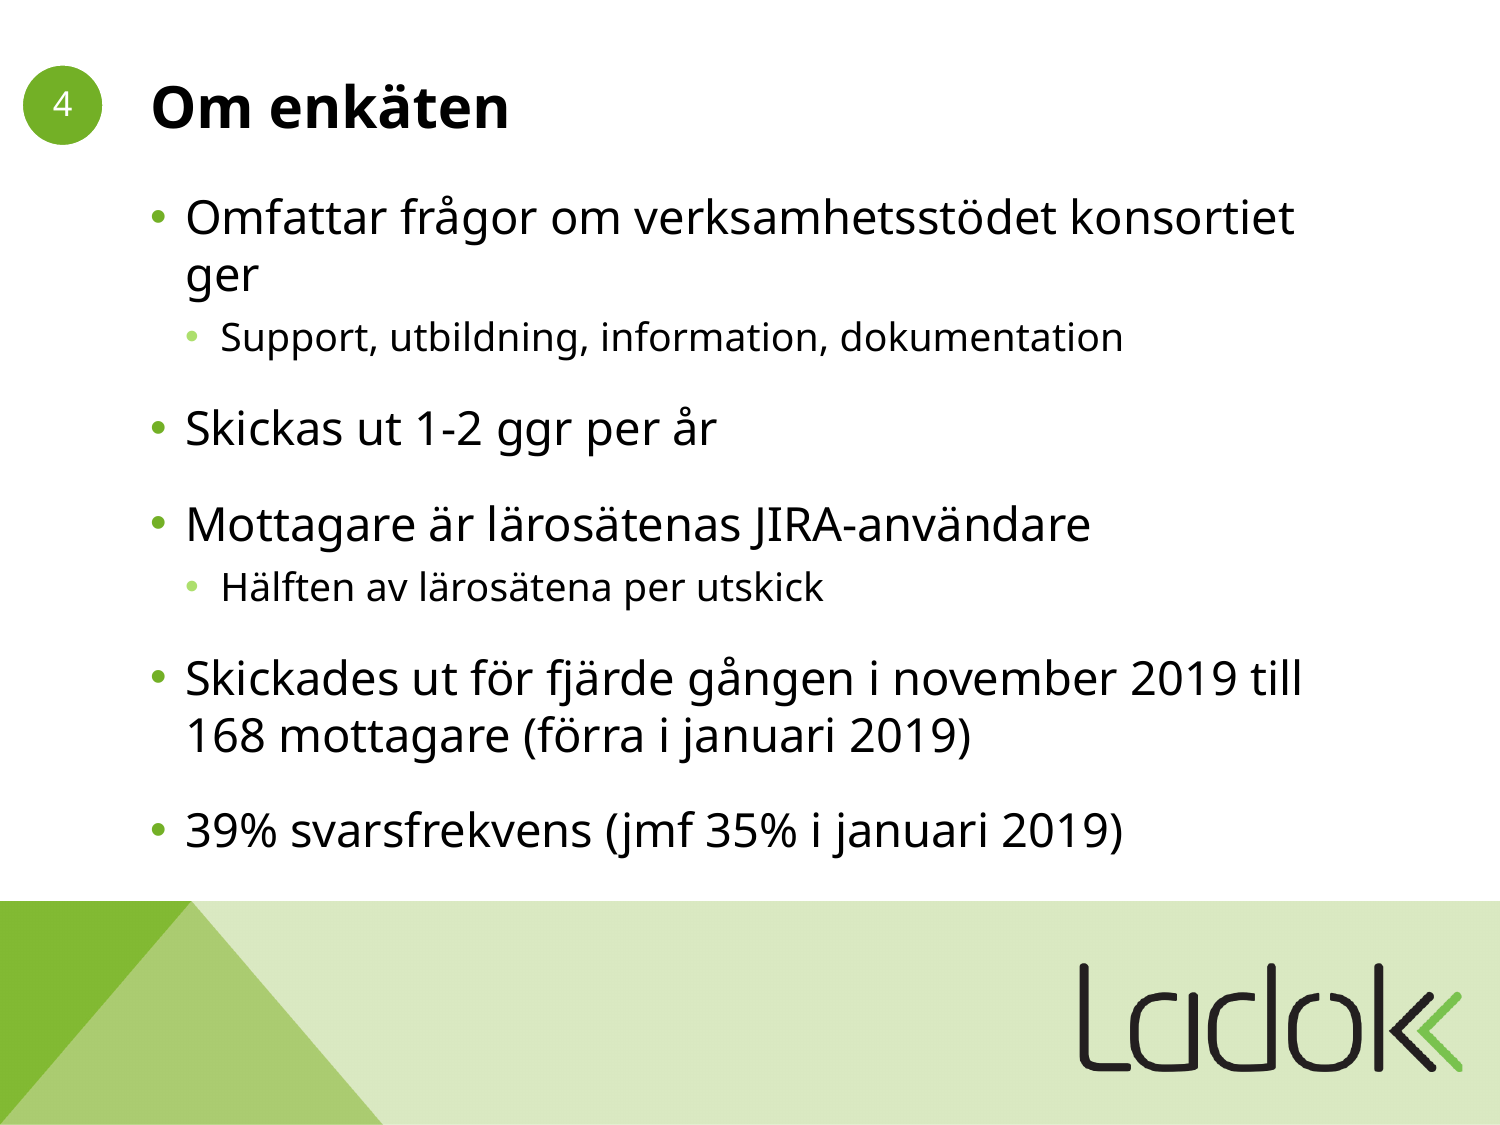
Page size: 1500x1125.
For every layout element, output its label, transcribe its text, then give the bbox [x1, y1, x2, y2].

list Omfattar frågor om verksamhetsstödet konsortiet ger Support, utbildning, information, dokumentation Skickas ut 1-2 ggr per år Mottagare är lärosätenas JIRA-användare Hälften av lärosätena per utskick Skickades ut för fjärde gången i november 2019 till 168 mottagare (förra i januari 2019) 39% svarsfrekvens (jmf 35% i januari 2019) [135, 180, 1369, 870]
title Om enkäten [135, 60, 1369, 150]
picture [0, 901, 1500, 1125]
